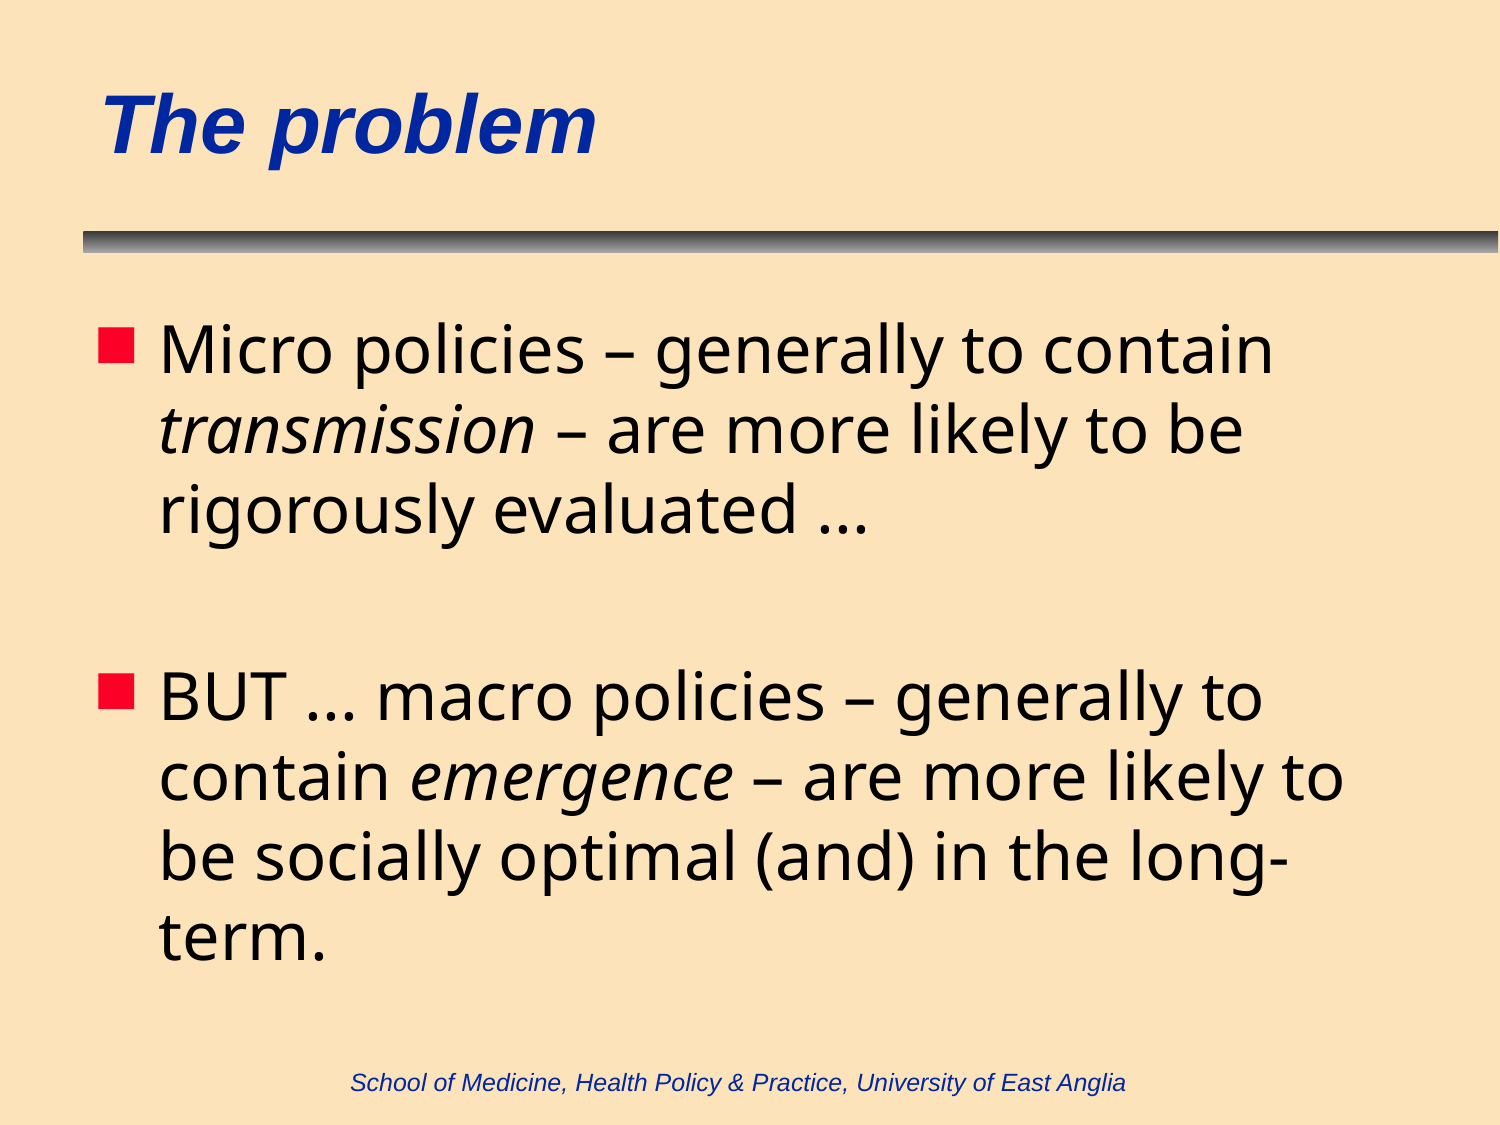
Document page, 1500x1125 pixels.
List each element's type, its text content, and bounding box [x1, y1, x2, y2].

title The problem [83, 24, 1417, 217]
text_box [112, 1036, 425, 1100]
list Micro policies – generally to contain transmission – are more likely to be rigorously evaluated ... BUT ... macro policies – generally to contain emergence – are more likely to be socially optimal (and) in the long-term. [86, 299, 1448, 1036]
text_box [512, 1036, 988, 1100]
